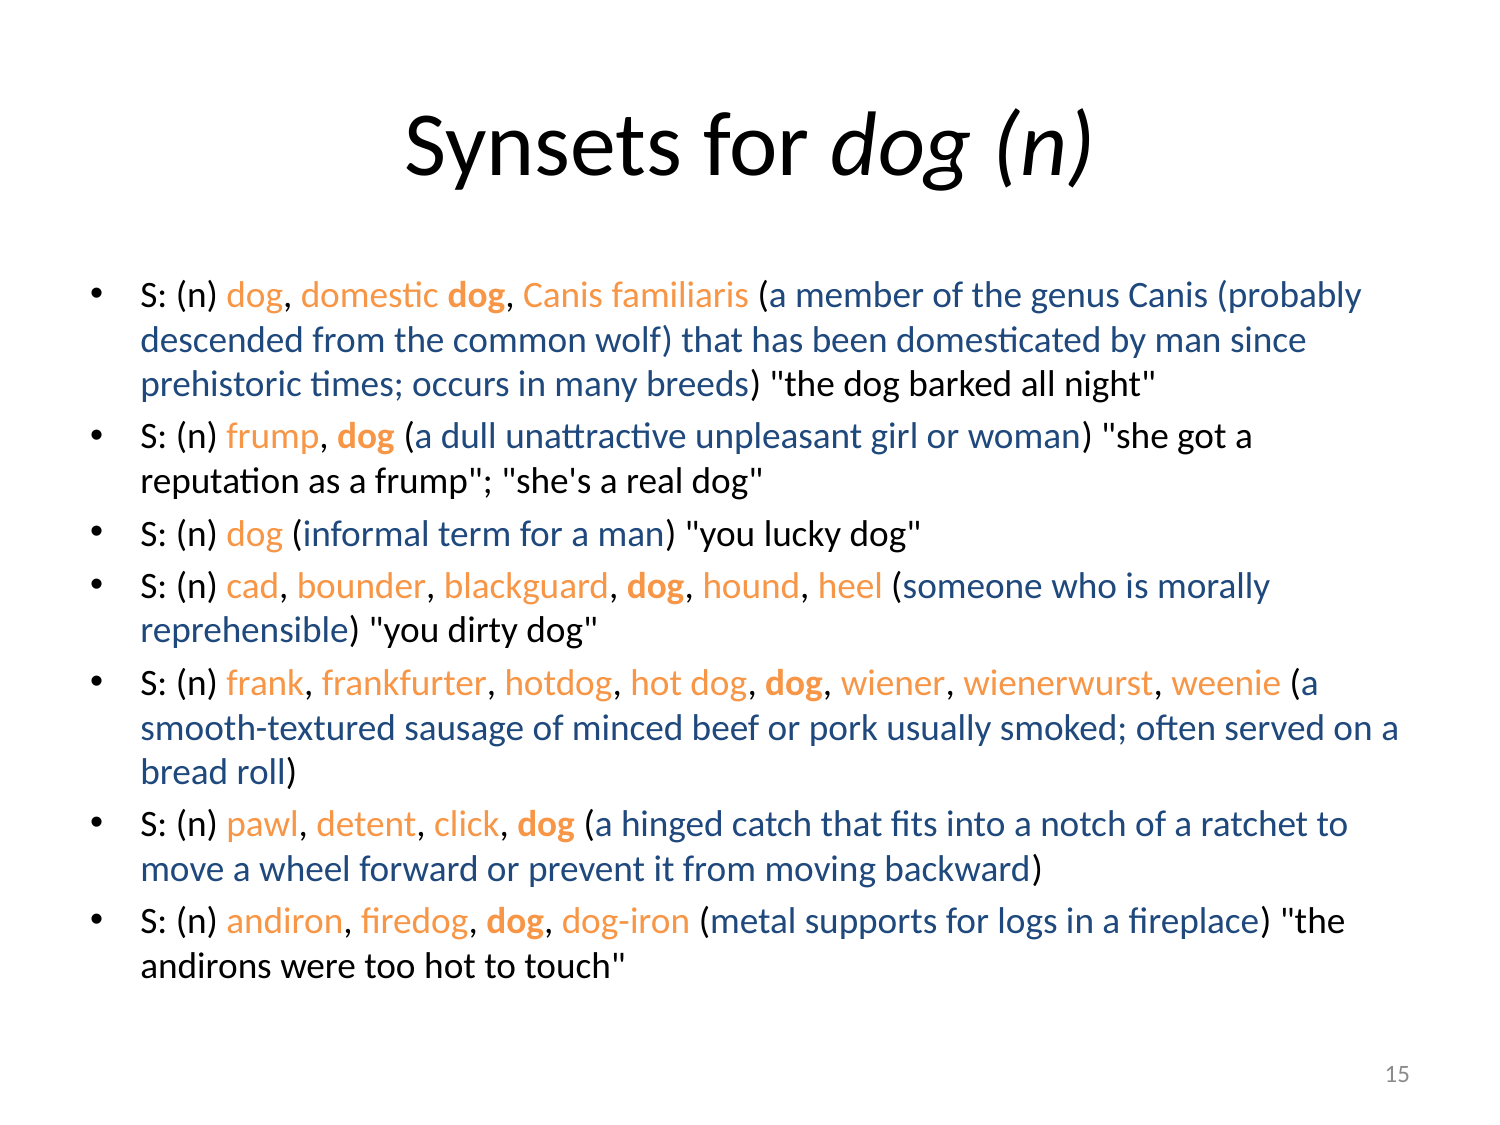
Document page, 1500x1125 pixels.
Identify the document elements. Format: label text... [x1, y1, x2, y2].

slide_number 15 [1074, 1042, 1425, 1103]
list S: (n) dog, domestic dog, Canis familiaris (a member of the genus Canis (probably descended from the common wolf) that has been domesticated by man since prehistoric times; occurs in many breeds) "the dog barked all night" S: (n) frump, dog (a dull unattractive unpleasant girl or woman) "she got a reputation as a frump"; "she's a real dog" S: (n) dog (informal term for a man) "you lucky dog" S: (n) cad, bounder, blackguard, dog, hound, heel (someone who is morally reprehensible) "you dirty dog" S: (n) frank, frankfurter, hotdog, hot dog, dog, wiener, wienerwurst, weenie (a smooth-textured sausage of minced beef or pork usually smoked; often served on a bread roll) S: (n) pawl, detent, click, dog (a hinged catch that fits into a notch of a ratchet to move a wheel forward or prevent it from moving backward) S: (n) andiron, firedog, dog, dog-iron (metal supports for logs in a fireplace) "the andirons were too hot to touch" [75, 262, 1425, 1005]
title Synsets for dog (n) [75, 45, 1425, 233]
